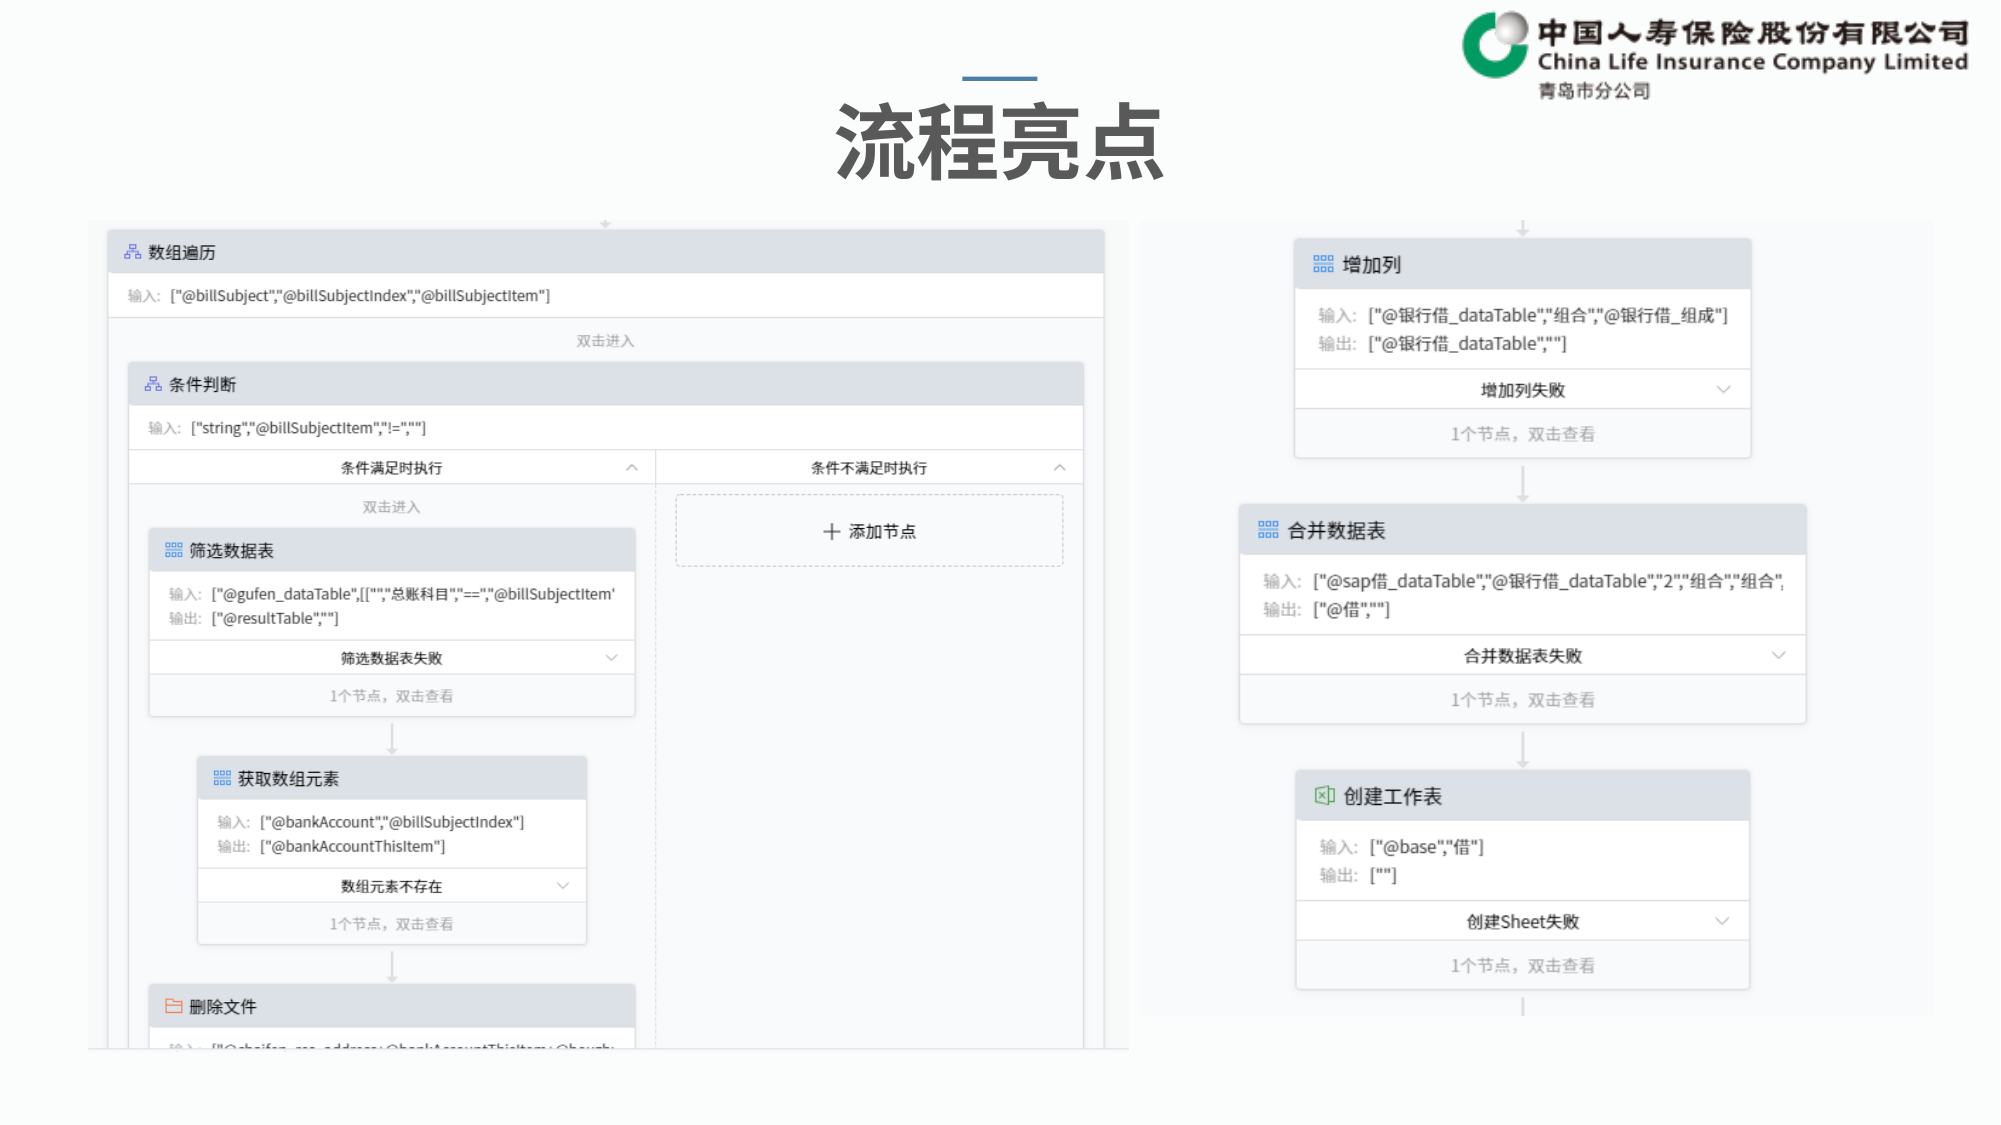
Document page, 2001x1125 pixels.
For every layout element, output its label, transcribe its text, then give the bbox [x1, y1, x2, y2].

text_box 流程亮点 [818, 82, 1182, 198]
picture [88, 220, 1129, 1052]
text_box [961, 76, 1038, 82]
picture [1140, 220, 1933, 1016]
picture [1440, 0, 2000, 121]
